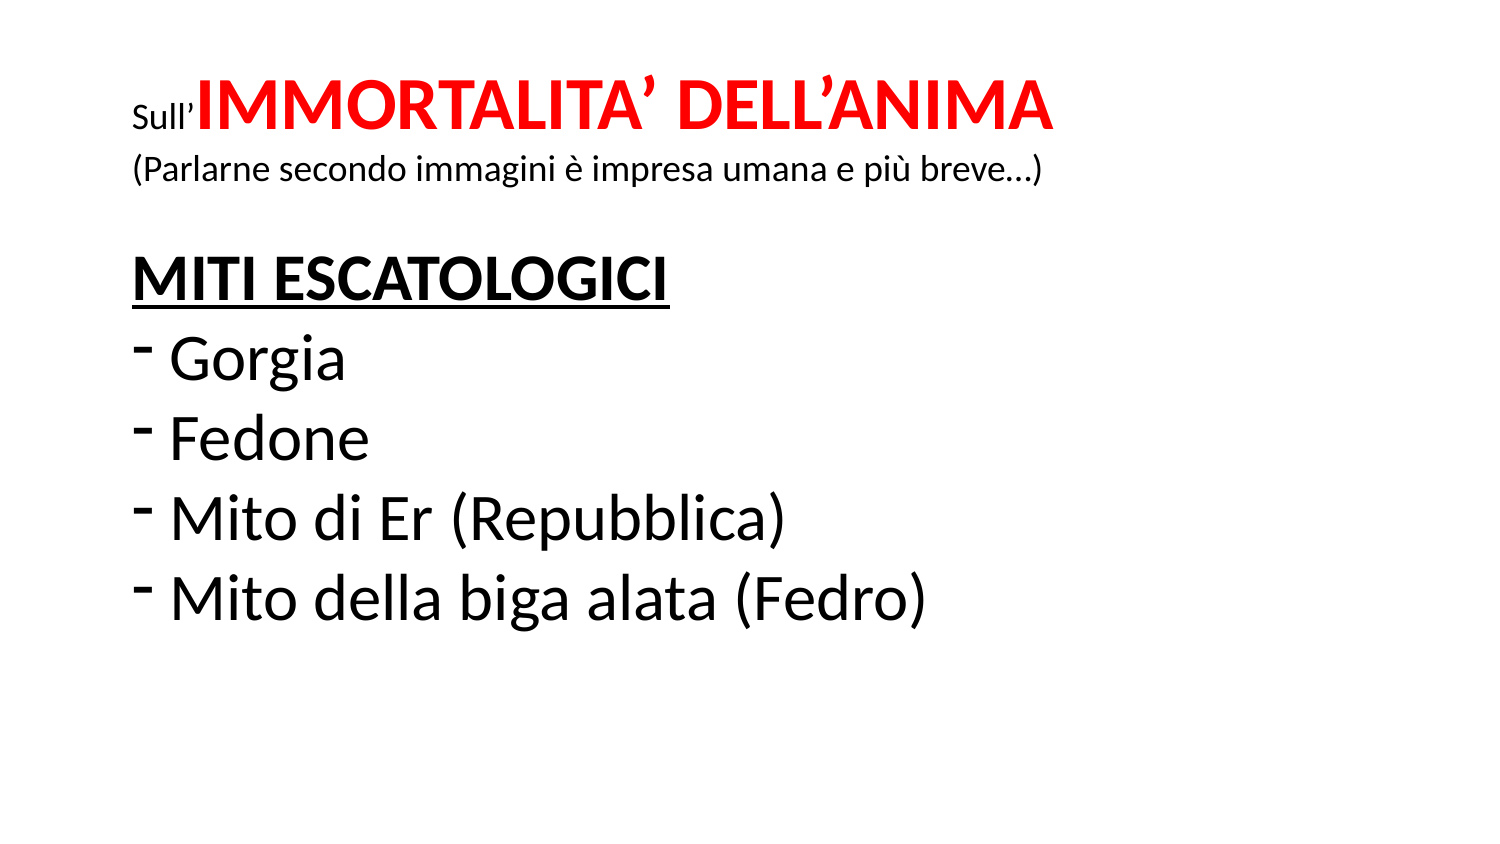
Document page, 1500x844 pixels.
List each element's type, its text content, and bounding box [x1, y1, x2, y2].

text_box Sull’IMMORTALITA’ DELL’ANIMA (Parlarne secondo immagini è impresa umana e più breve…) MITI ESCATOLOGICI Gorgia Fedone Mito di Er (Repubblica) Mito della biga alata (Fedro) [117, 46, 1289, 642]
